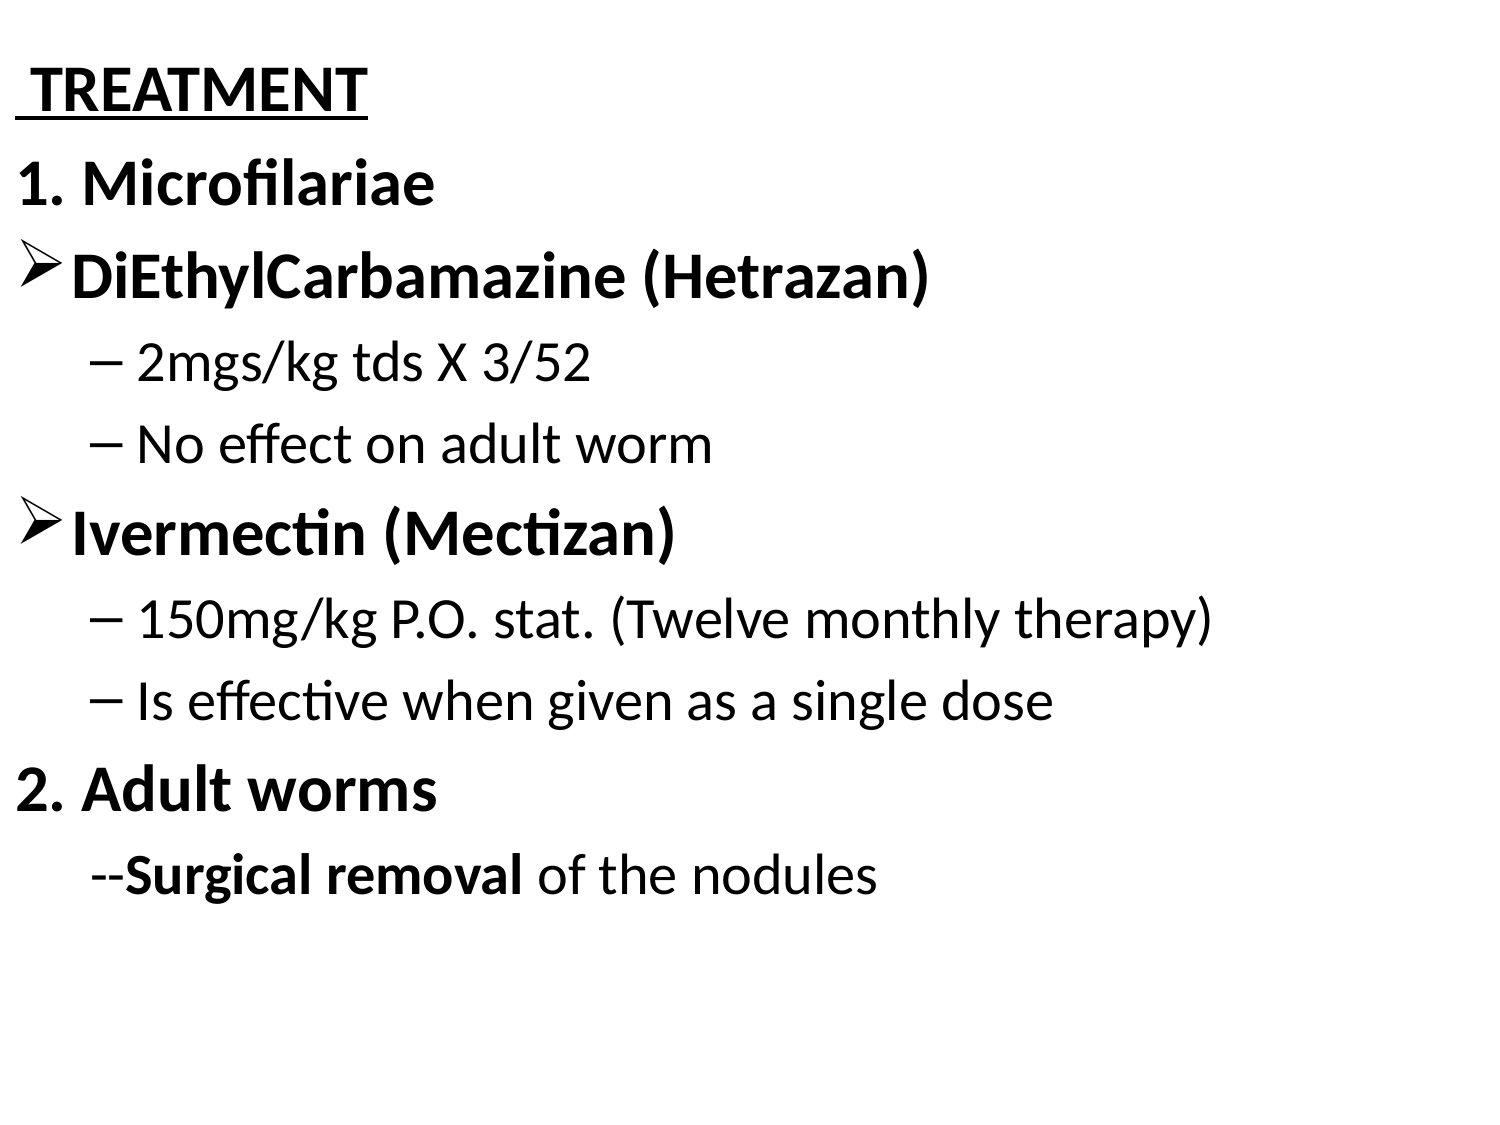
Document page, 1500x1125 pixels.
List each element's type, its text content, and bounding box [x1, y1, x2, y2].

list TREATMENT 1. Microfilariae DiEthylCarbamazine (Hetrazan) 2mgs/kg tds X 3/52 No effect on adult worm Ivermectin (Mectizan) 150mg/kg P.O. stat. (Twelve monthly therapy) Is effective when given as a single dose 2. Adult worms --Surgical removal of the nodules [0, 37, 1500, 1125]
